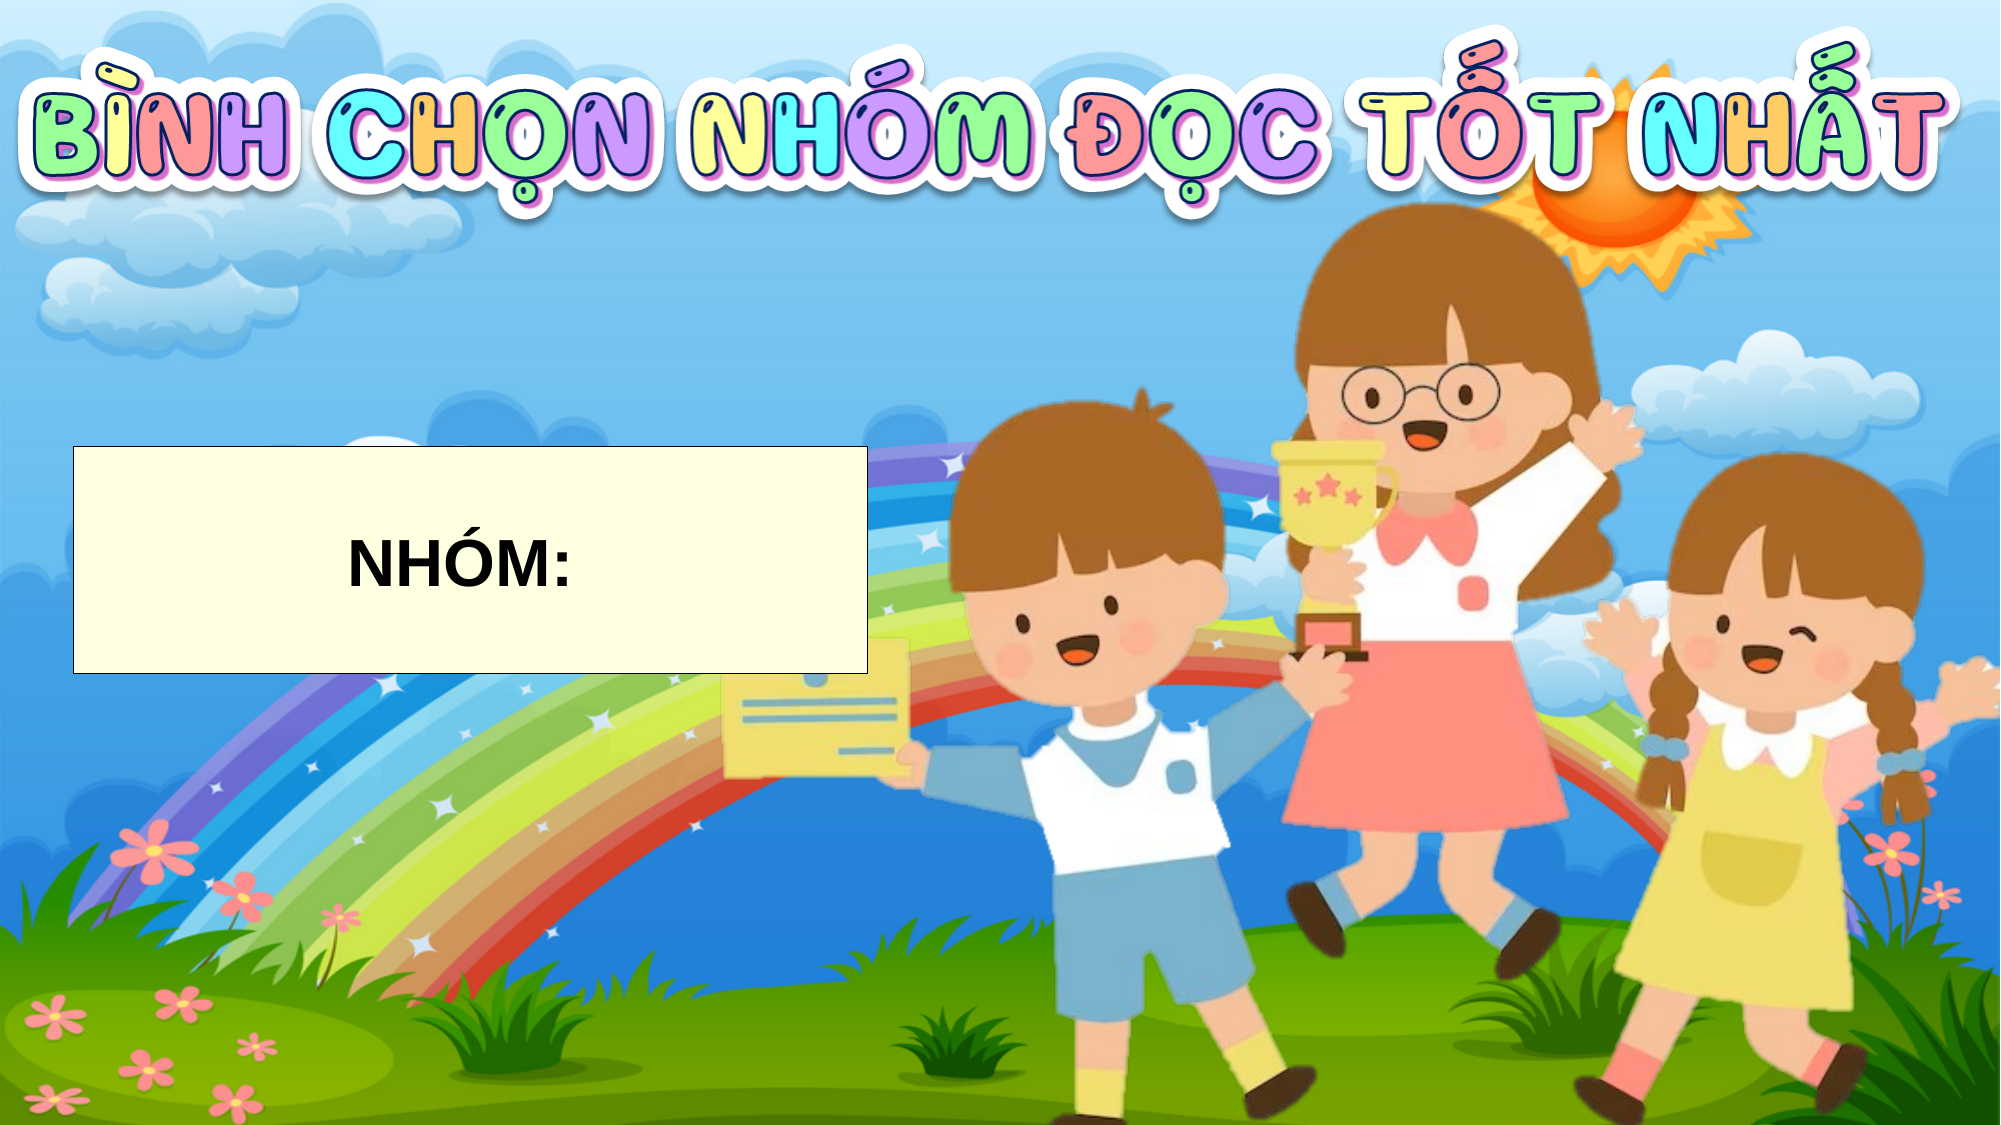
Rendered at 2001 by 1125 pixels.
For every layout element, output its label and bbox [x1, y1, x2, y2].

text_box [0, 235, 651, 1125]
picture [0, 21, 2000, 1125]
text_box [0, 0, 2000, 123]
